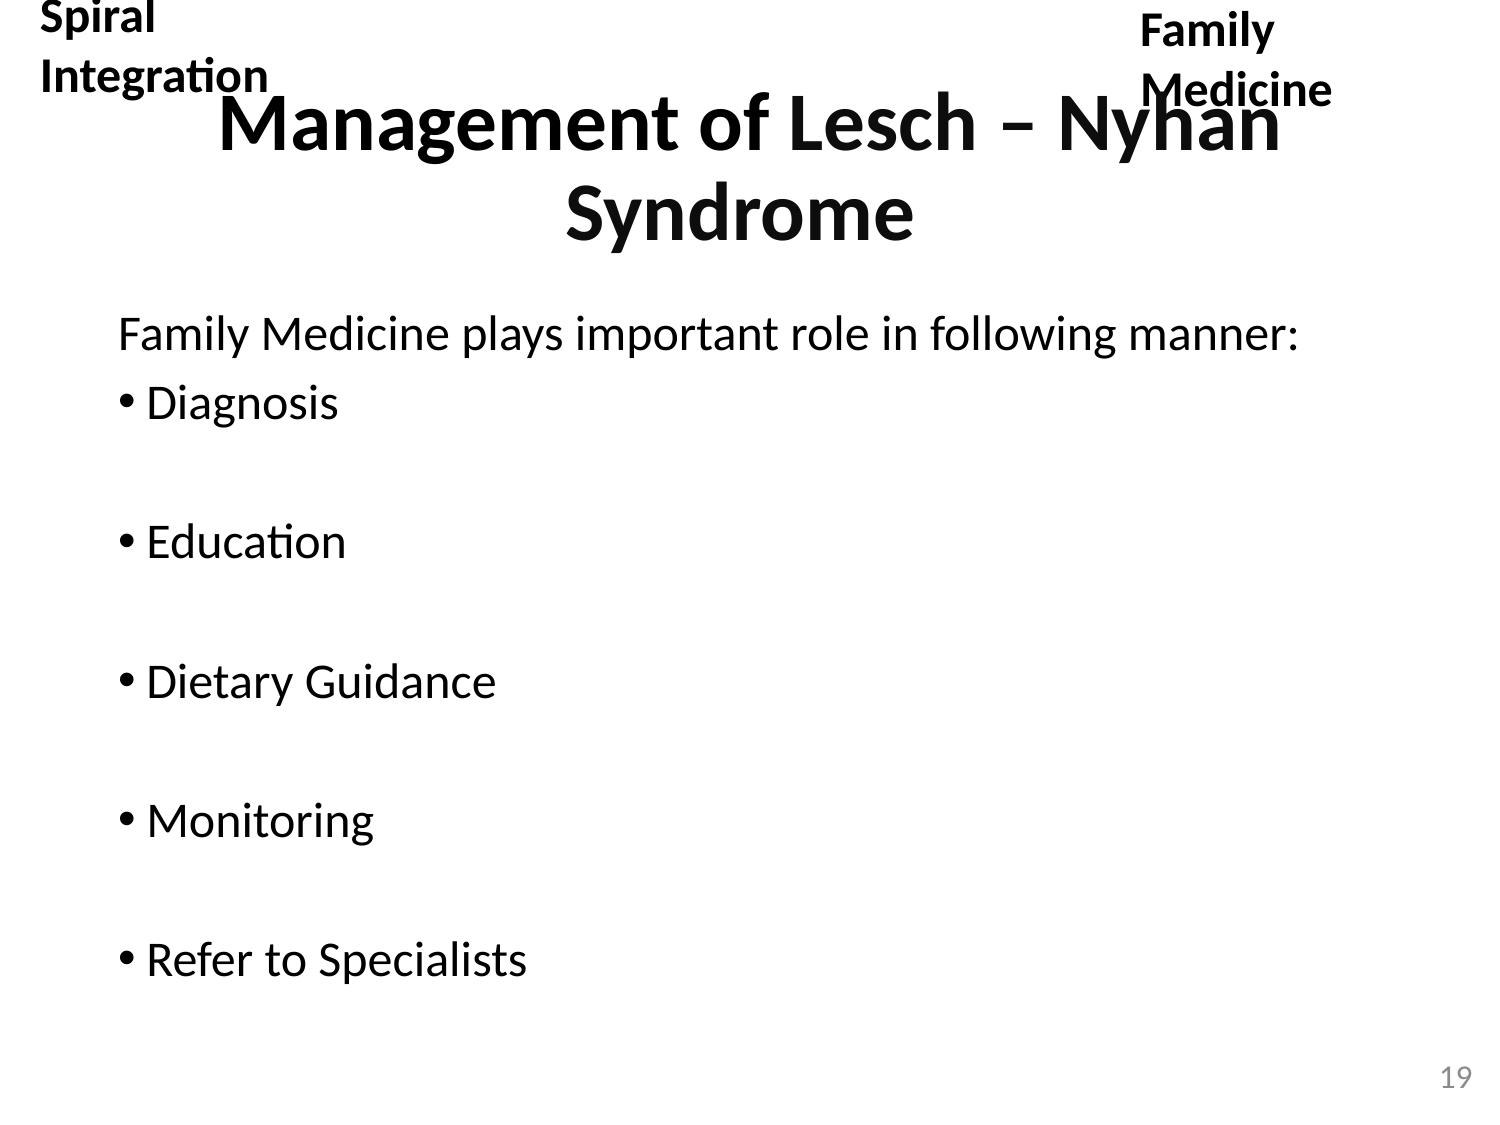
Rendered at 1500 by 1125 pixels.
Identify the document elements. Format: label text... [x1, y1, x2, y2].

text_box Spiral Integration [24, 12, 388, 73]
footer Family Medicine [1125, 12, 1488, 100]
list Family Medicine plays important role in following manner: Diagnosis Education Dietary Guidance Monitoring Refer to Specialists [103, 299, 1397, 1014]
slide_number 19 [1396, 1025, 1488, 1125]
title Management of Lesch – Nyhan Syndrome [103, 59, 1397, 278]
